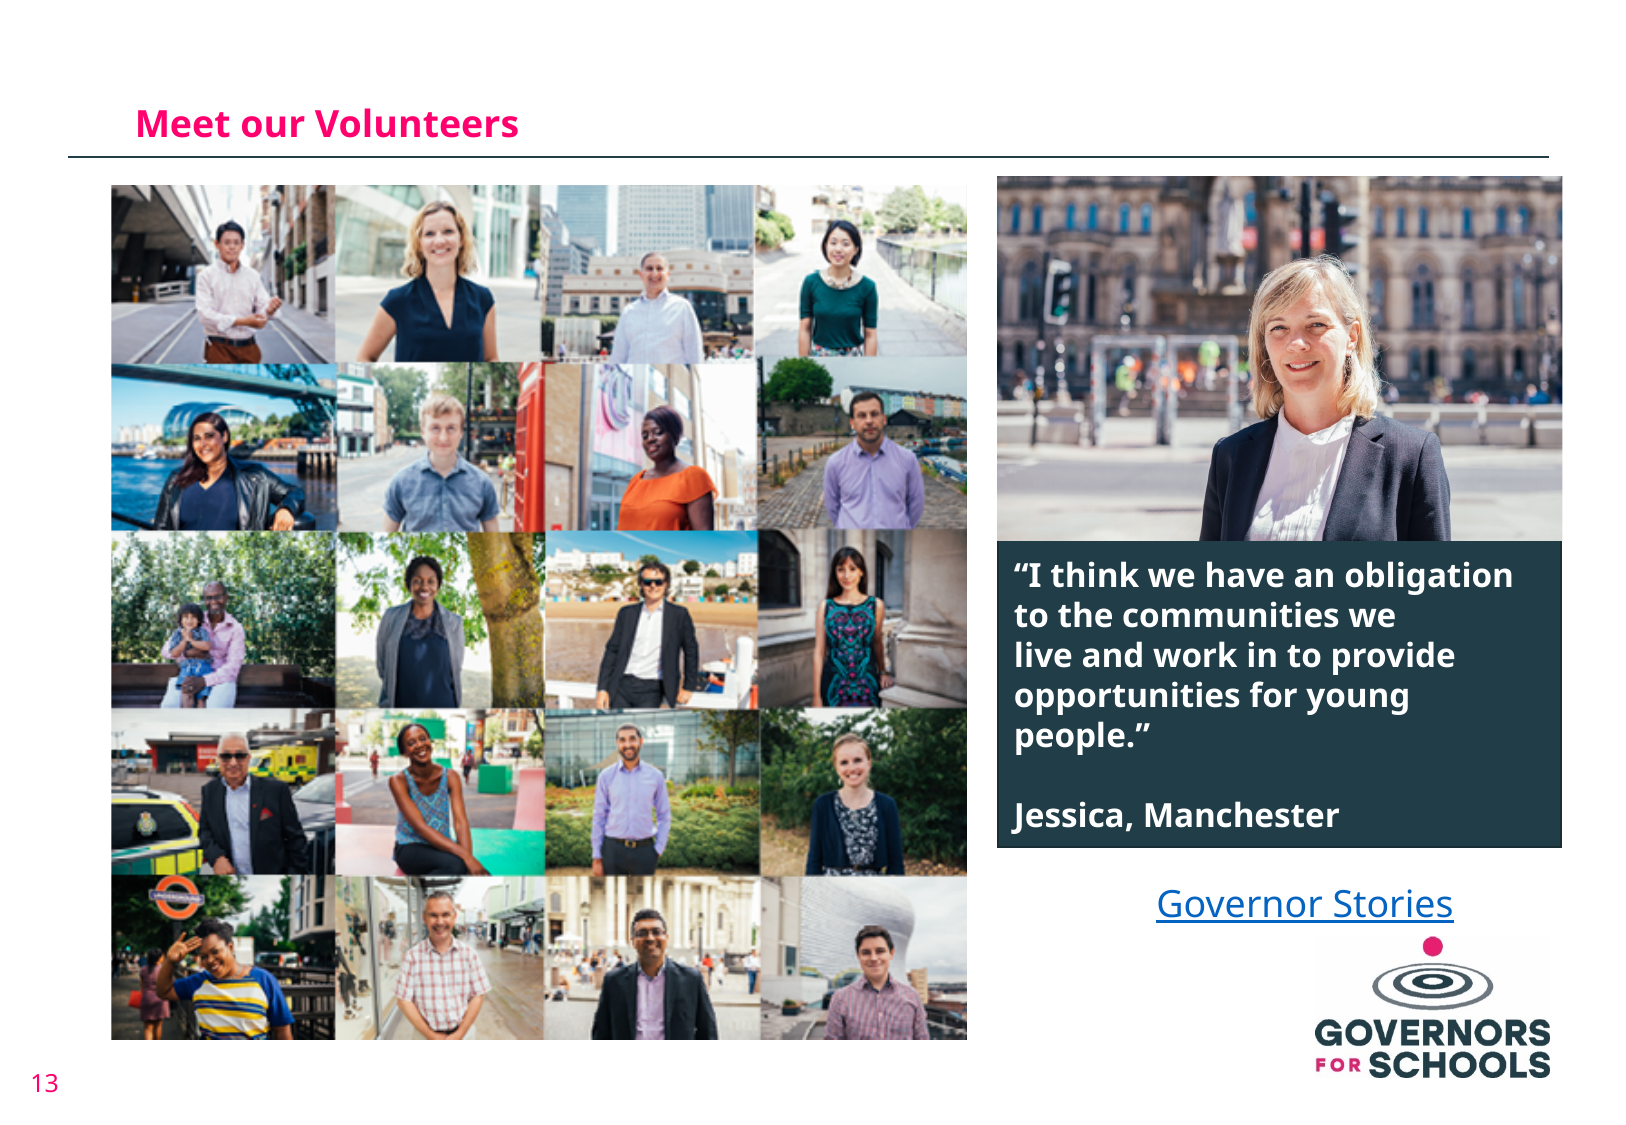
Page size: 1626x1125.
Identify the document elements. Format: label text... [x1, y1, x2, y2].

picture [111, 185, 967, 1040]
picture [981, 176, 1563, 541]
text_box “I think we have an obligation to the communities we live and work in to provide opportunities for young people.” Jessica, Manchester [1014, 554, 1551, 862]
picture [1315, 936, 1550, 1078]
text_box Governor Stories [1055, 880, 1555, 969]
slide_number 13 [30, 1067, 119, 1106]
text_box [997, 541, 1562, 848]
title Meet our Volunteers [134, 105, 1416, 156]
